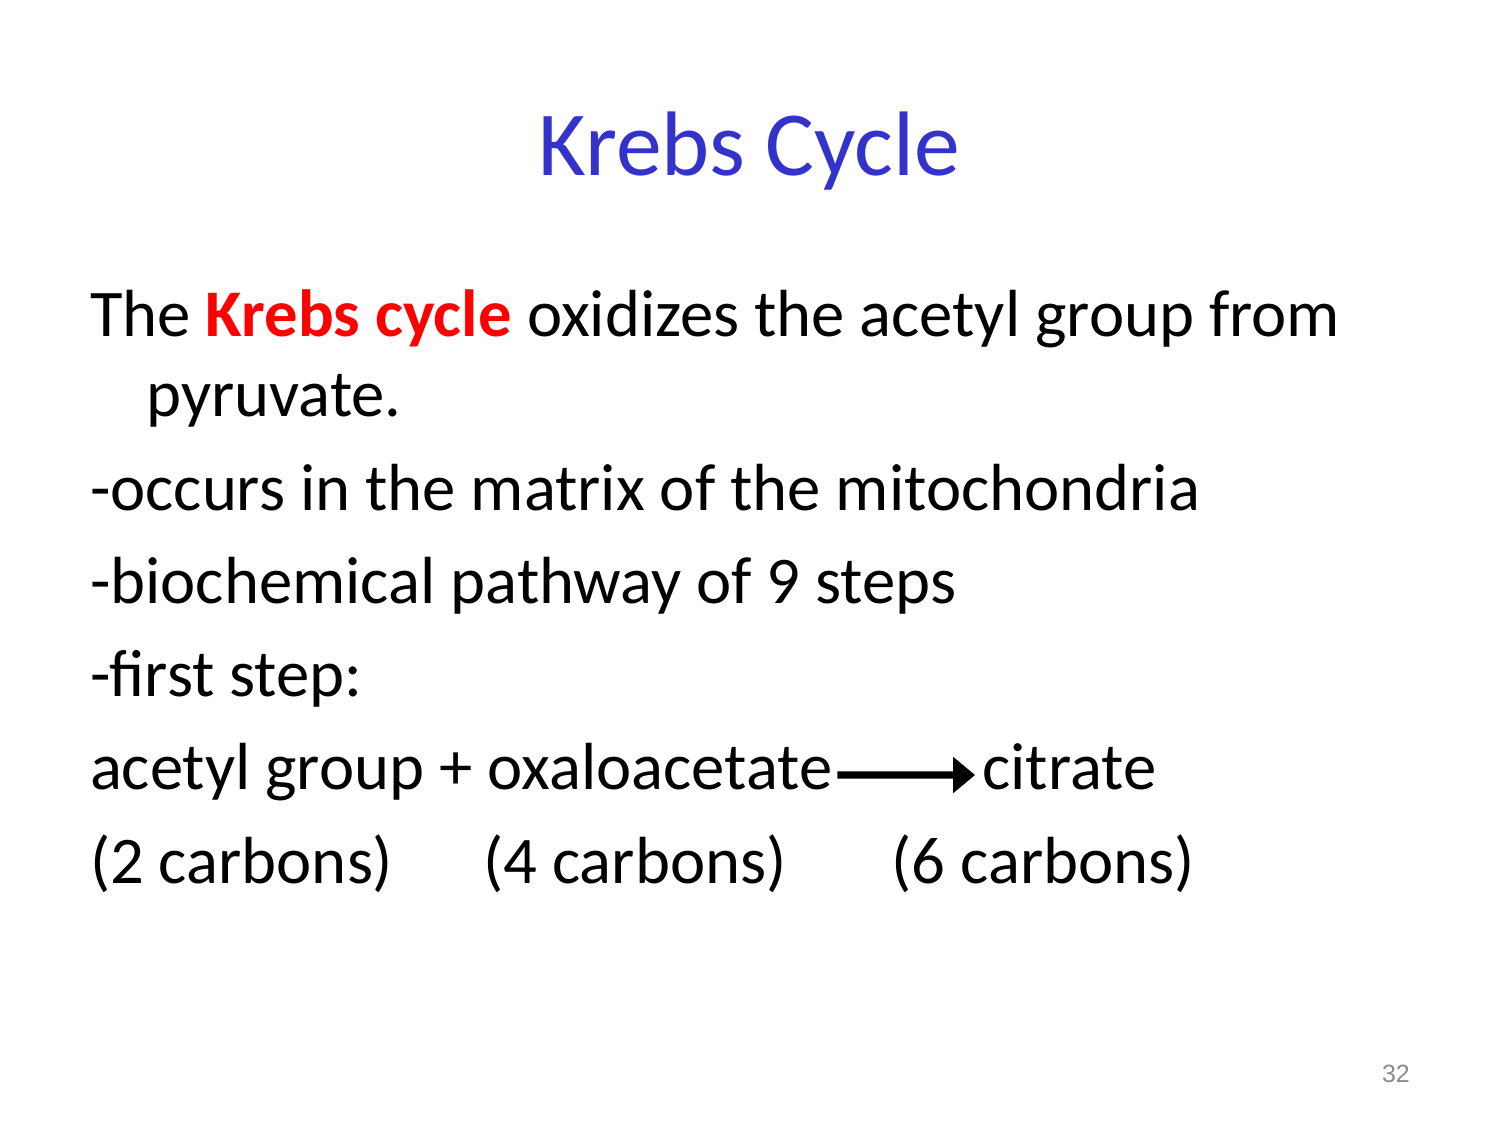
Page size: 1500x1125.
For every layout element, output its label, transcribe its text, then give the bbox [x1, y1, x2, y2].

slide_number 32 [1074, 1042, 1425, 1103]
list The Krebs cycle oxidizes the acetyl group from pyruvate. -occurs in the matrix of the mitochondria -biochemical pathway of 9 steps -first step: acetyl group + oxaloacetate citrate (2 carbons) (4 carbons) (6 carbons) [75, 262, 1425, 1005]
text_box [837, 764, 976, 786]
title Krebs Cycle [75, 45, 1425, 233]
